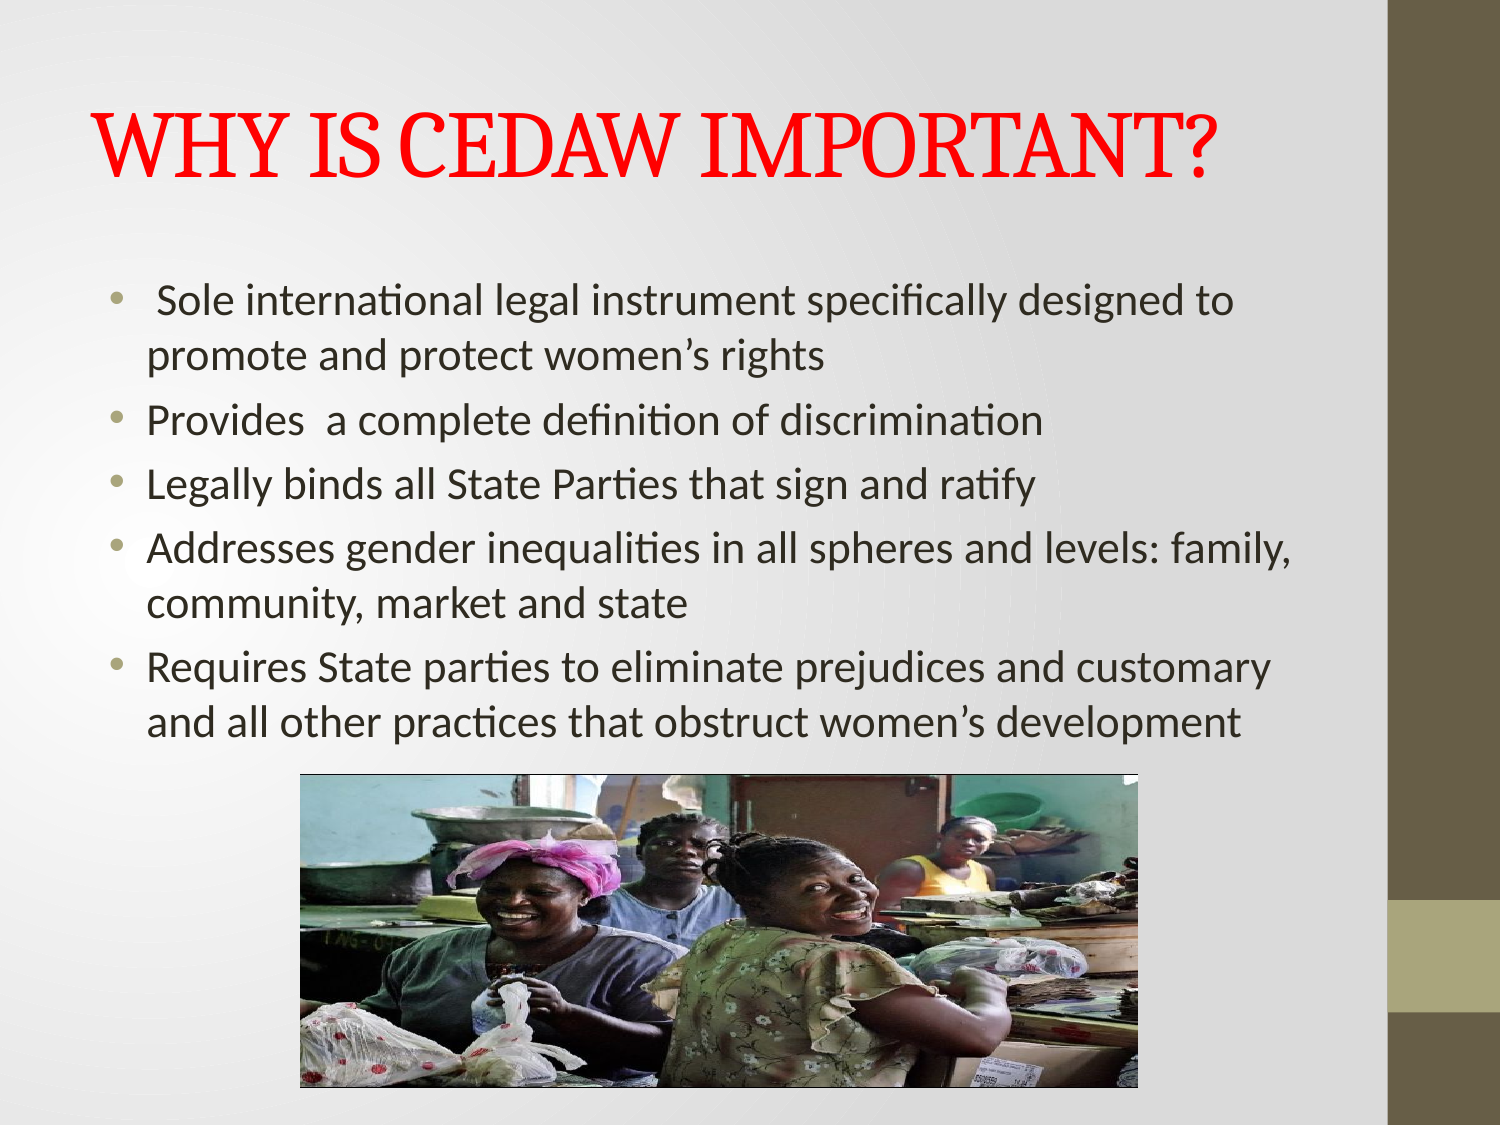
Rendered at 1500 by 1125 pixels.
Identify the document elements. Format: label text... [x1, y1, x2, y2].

list Sole international legal instrument specifically designed to promote and protect women’s rights Provides a complete definition of discrimination Legally binds all State Parties that sign and ratify Addresses gender inequalities in all spheres and levels: family, community, market and state Requires State parties to eliminate prejudices and customary and all other practices that obstruct women’s development [75, 262, 1325, 1050]
title WHY IS CEDAW IMPORTANT? [75, 45, 1325, 233]
picture [299, 774, 1138, 1088]
